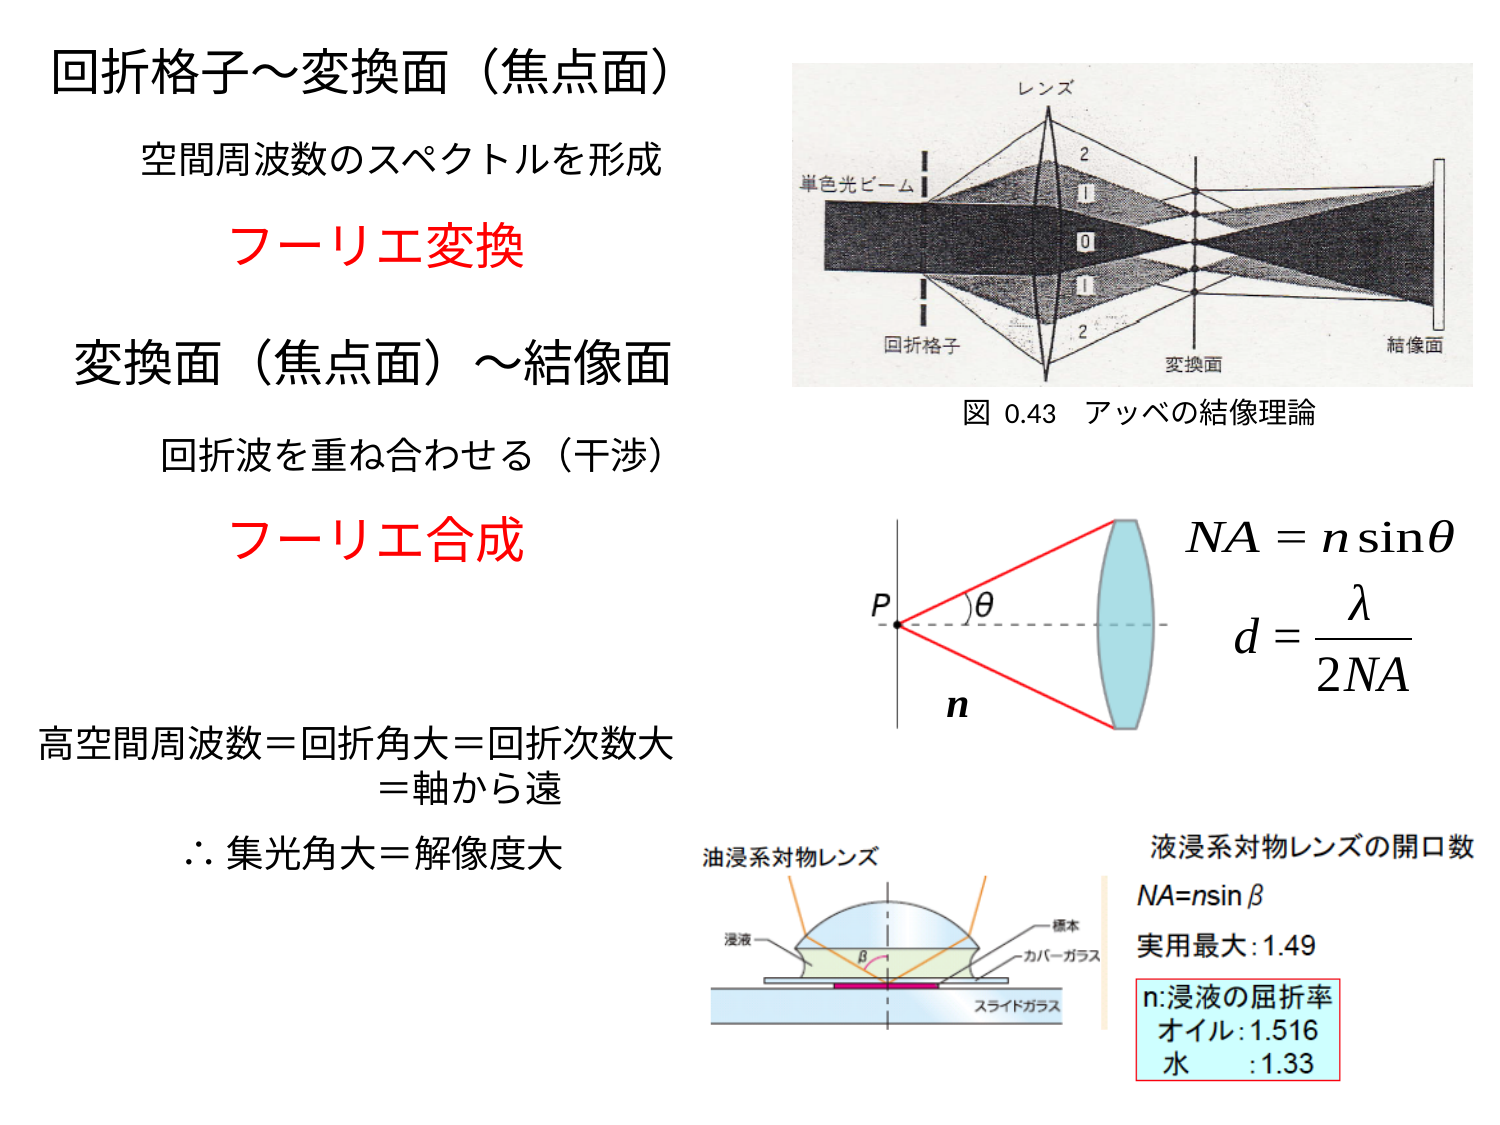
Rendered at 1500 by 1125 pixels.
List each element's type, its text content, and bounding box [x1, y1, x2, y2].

text_box 空間周波数のスペクトルを形成 [126, 128, 679, 189]
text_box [863, 513, 1467, 735]
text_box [792, 63, 1474, 438]
text_box フーリエ変換 [211, 207, 541, 283]
text_box 回折波を重ね合わせる（干渉） [145, 424, 701, 485]
text_box フーリエ合成 [210, 501, 541, 577]
text_box ∴集光角大＝解像度大 [165, 822, 580, 883]
text_box 高空間周波数＝回折角大＝回折次数大 ＝軸から遠 [22, 712, 691, 818]
text_box 回折格子〜変換面（焦点面） [35, 33, 716, 108]
text_box 変換面（焦点面）〜結像面 [58, 323, 688, 399]
picture [678, 822, 1489, 1090]
